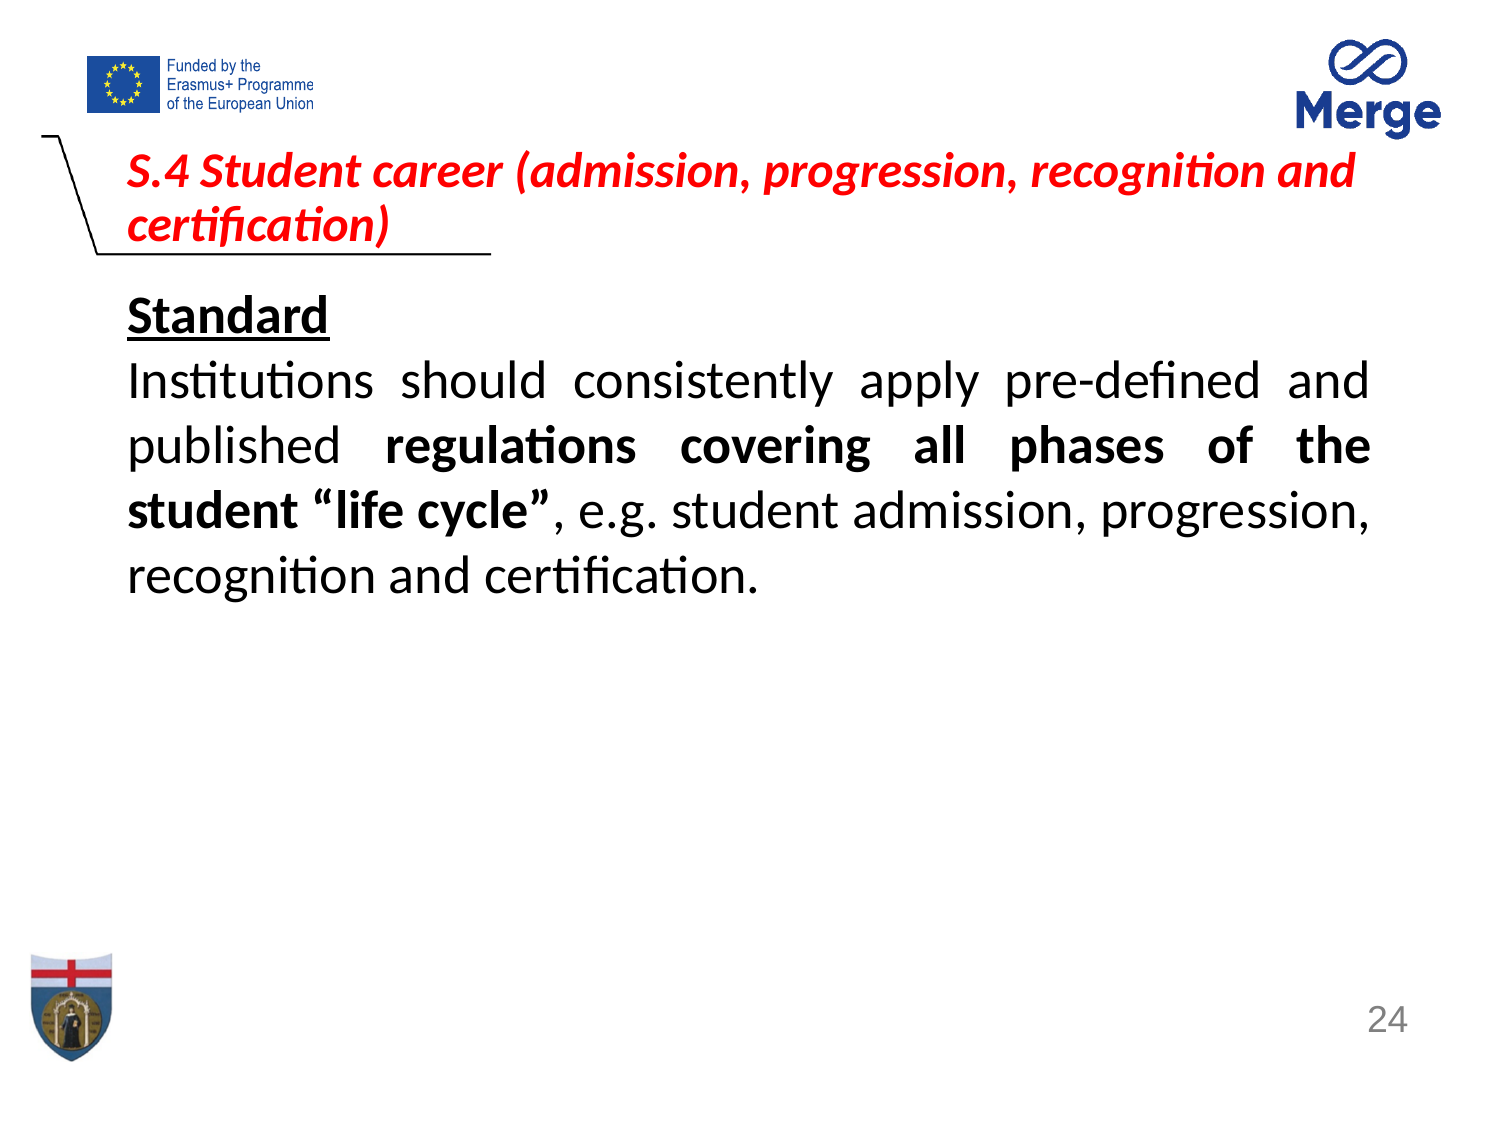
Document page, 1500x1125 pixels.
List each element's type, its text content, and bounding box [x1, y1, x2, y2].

subtitle S.4 Student career (admission, progression, recognition and certification) Standard Institutions should consistently apply pre-defined and published regulations covering all phases of the student “life cycle”, e.g. student admission, progression, recognition and certification. [112, 137, 1388, 1035]
picture [29, 952, 113, 1062]
picture [1293, 39, 1442, 142]
text_box 24 [1352, 987, 1435, 1048]
picture [41, 135, 492, 256]
